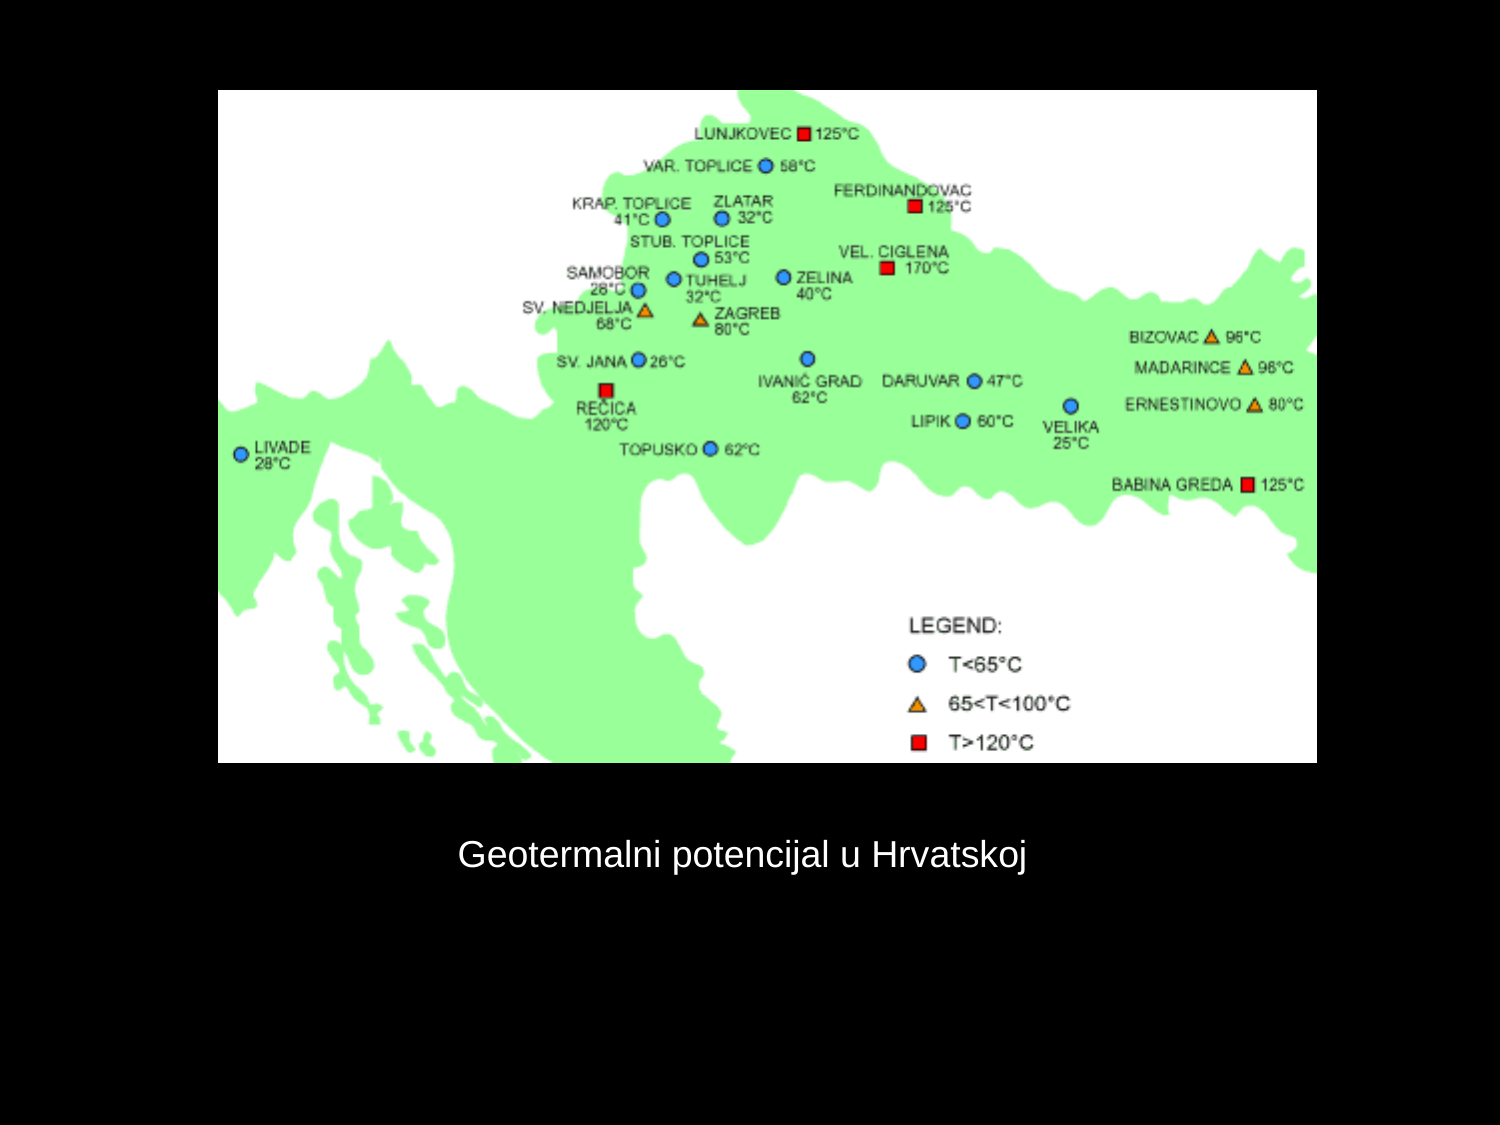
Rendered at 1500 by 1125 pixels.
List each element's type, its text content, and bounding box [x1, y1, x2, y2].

picture [218, 89, 1318, 764]
text_box Geotermalni potencijal u Hrvatskoj [442, 822, 1152, 883]
